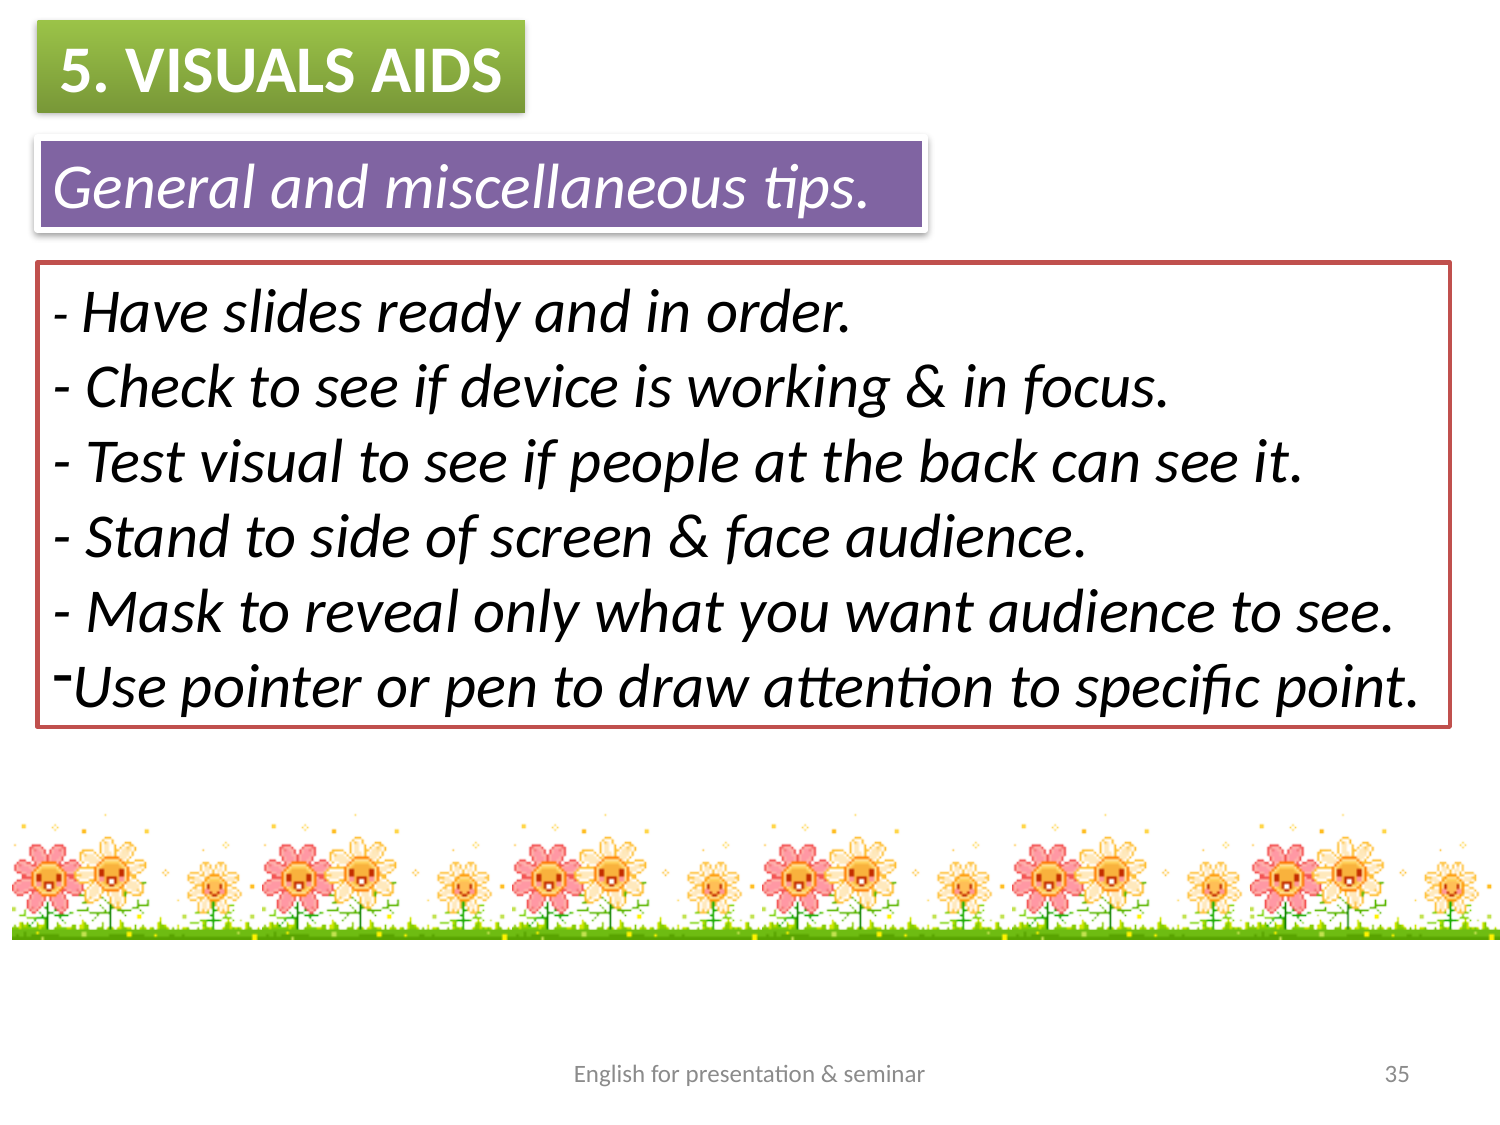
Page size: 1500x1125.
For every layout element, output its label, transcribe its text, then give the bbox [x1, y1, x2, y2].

title 5. VISUALS AIDS [37, 20, 525, 113]
footer English for presentation & seminar [512, 1042, 988, 1103]
text_box - Have slides ready and in order. - Check to see if device is working & in focus. - Test visual to see if people at the back can see it. - Stand to side of screen & face audience. - Mask to reveal only what you want audience to see. Use pointer or pen to draw attention to specific point. [35, 260, 1452, 729]
slide_number 35 [1074, 1042, 1425, 1103]
picture [12, 812, 1500, 941]
list General and miscellaneous tips. [34, 134, 928, 233]
